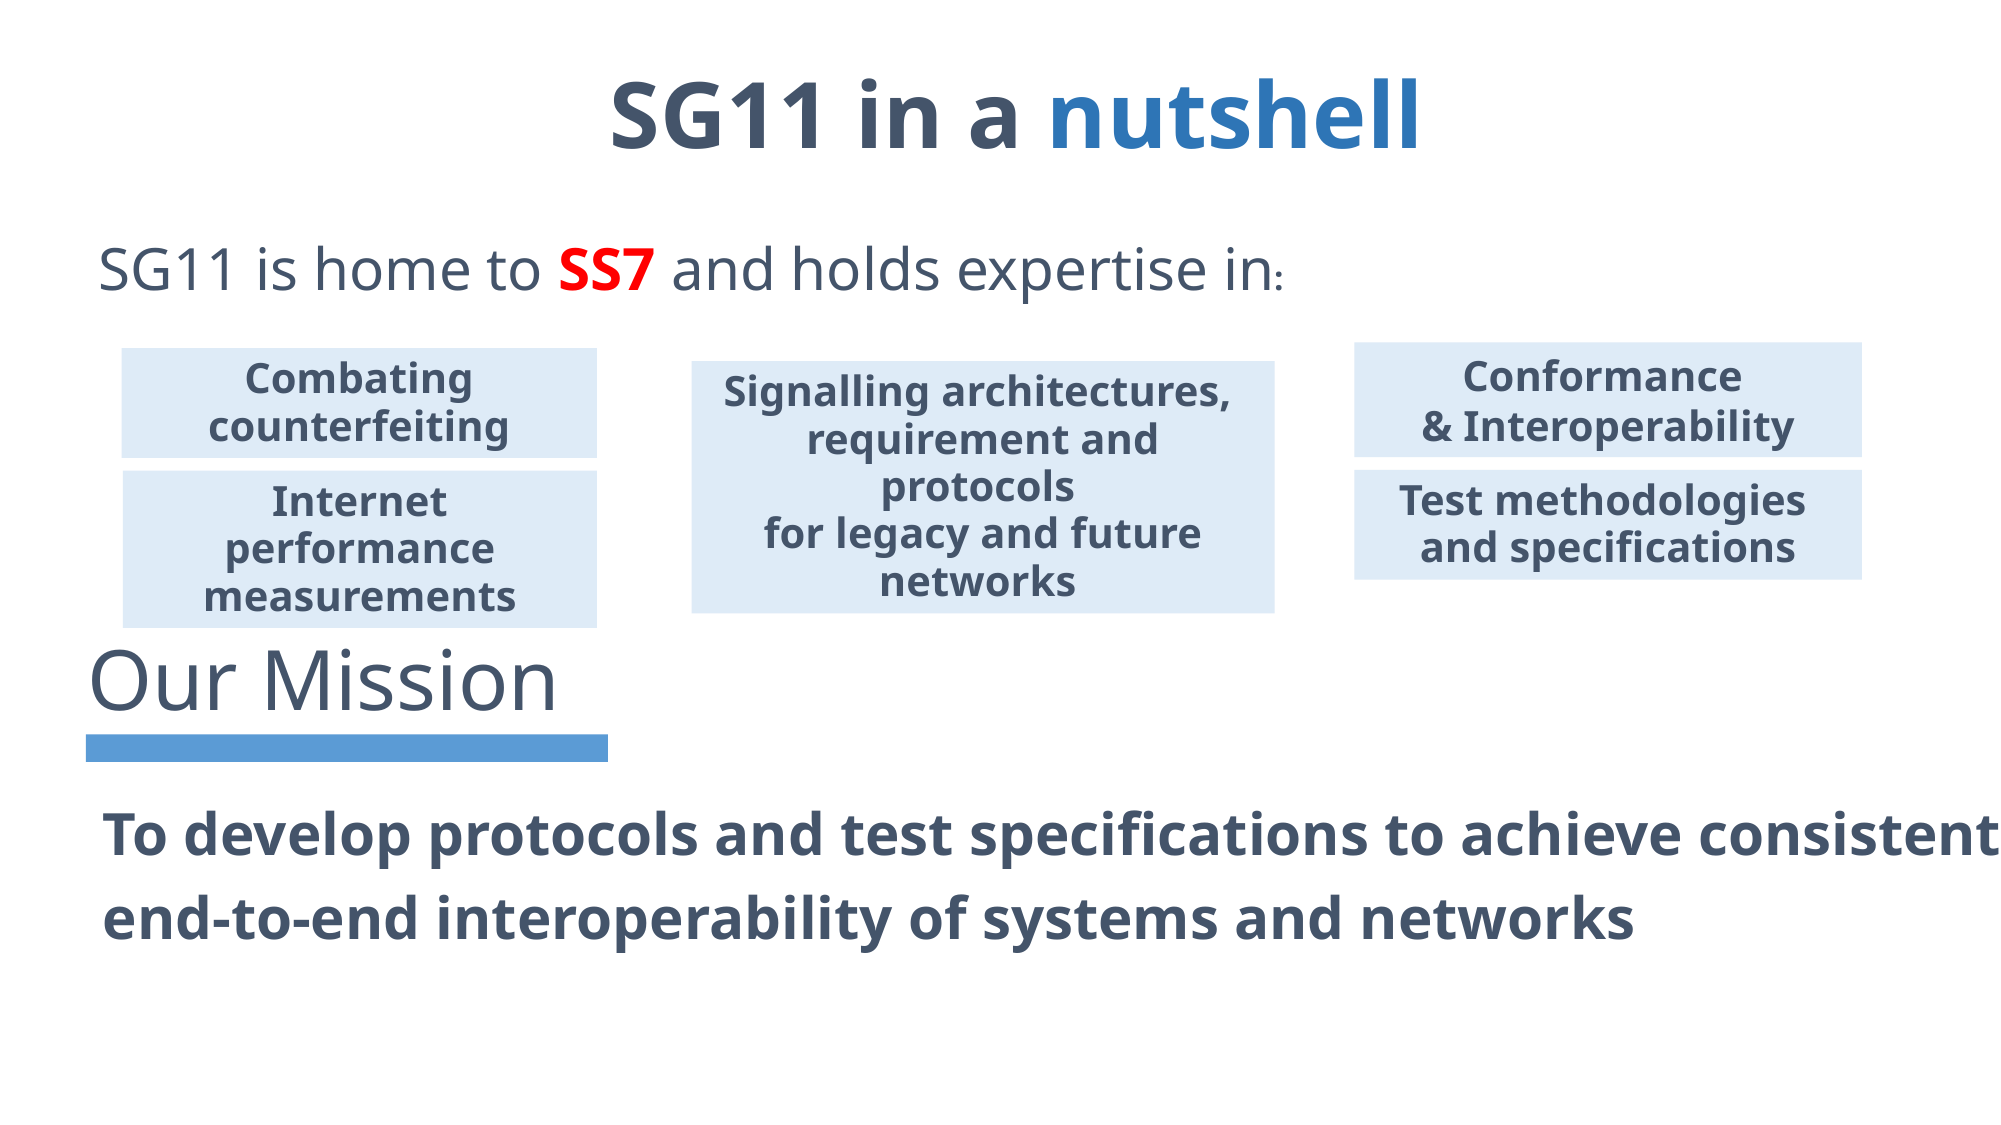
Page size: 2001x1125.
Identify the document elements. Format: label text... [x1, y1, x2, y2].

text_box Test methodologies and specifications [1354, 469, 1862, 580]
text_box SG11 is home to SS7 and holds expertise in: [84, 229, 1899, 311]
text_box Internet performance measurements [122, 470, 597, 628]
text_box [85, 733, 609, 763]
text_box Conformance & Interoperability [1354, 342, 1862, 458]
text_box Our Mission [72, 619, 576, 735]
text_box SG11 in a nutshell [156, 53, 1877, 171]
text_box Combating counterfeiting [121, 348, 597, 458]
text_box Signalling architectures, requirement and protocols for legacy and future networks [691, 361, 1275, 614]
text_box To develop protocols and test specifications to achieve consistent end-to-end interoperability of systems and networks [67, 765, 2000, 970]
